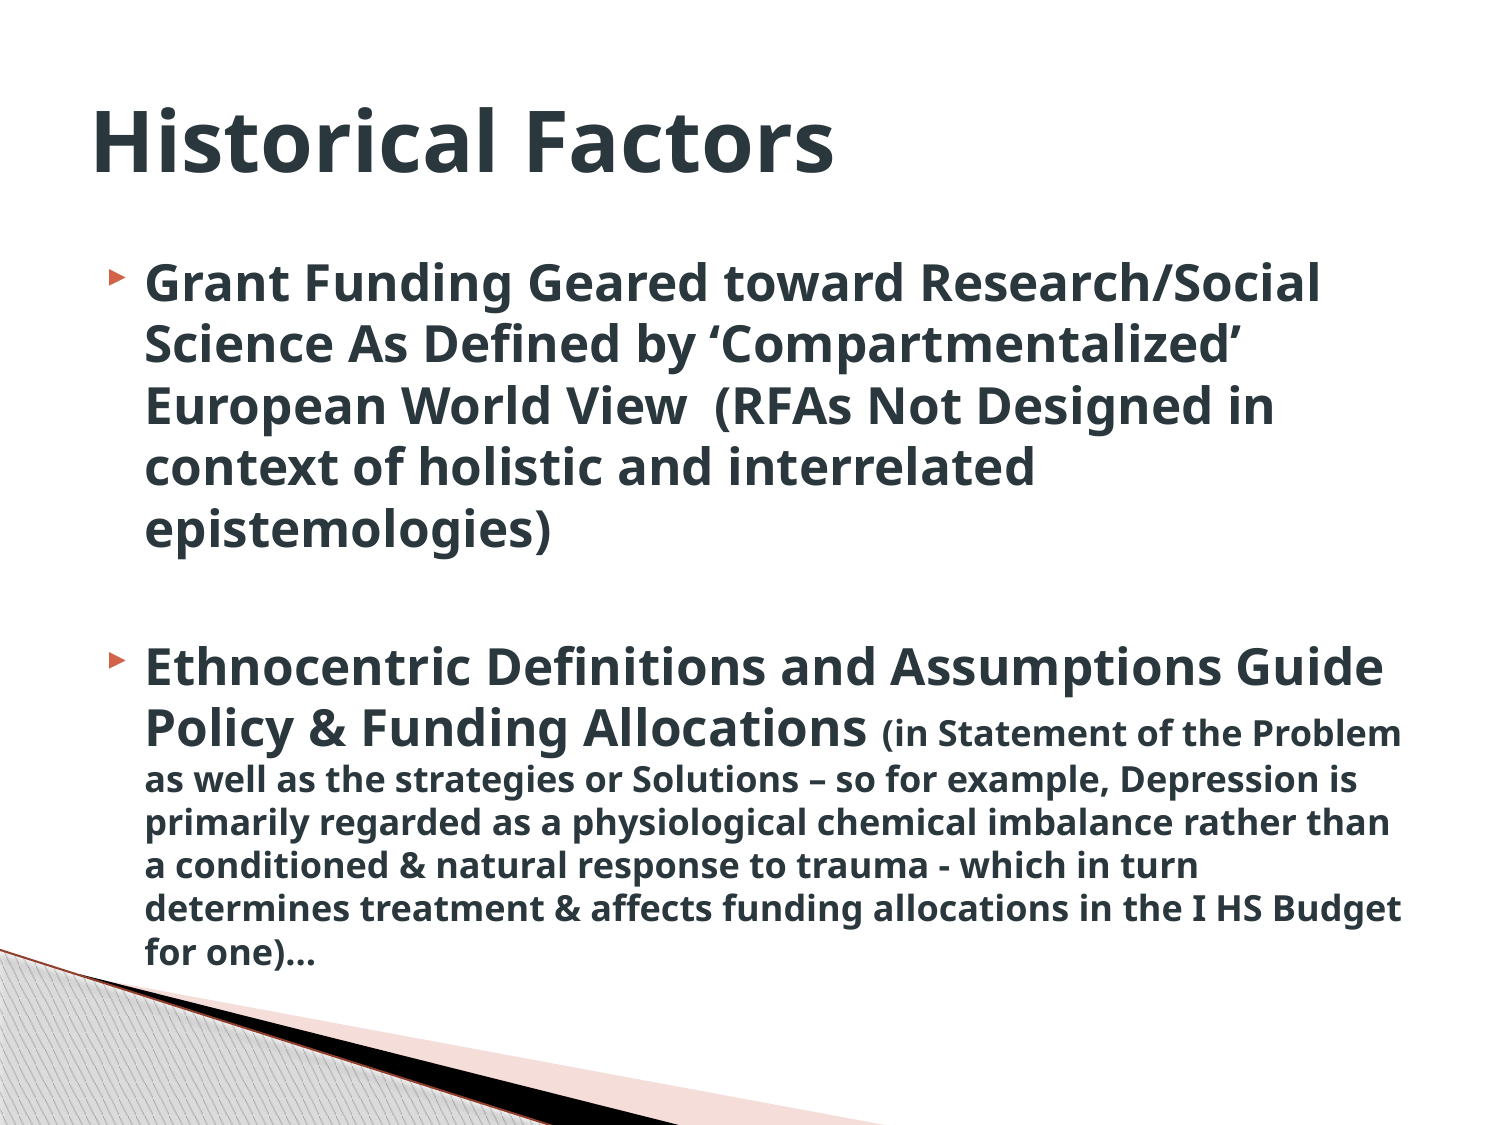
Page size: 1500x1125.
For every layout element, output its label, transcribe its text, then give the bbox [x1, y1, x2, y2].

title Historical Factors [75, 45, 1425, 233]
list Grant Funding Geared toward Research/Social Science As Defined by ‘Compartmentalized’ European World View (RFAs Not Designed in context of holistic and interrelated epistemologies) Ethnocentric Definitions and Assumptions Guide Policy & Funding Allocations (in Statement of the Problem as well as the strategies or Solutions – so for example, Depression is primarily regarded as a physiological chemical imbalance rather than a conditioned & natural response to trauma - which in turn determines treatment & affects funding allocations in the I HS Budget for one)… [75, 243, 1425, 986]
